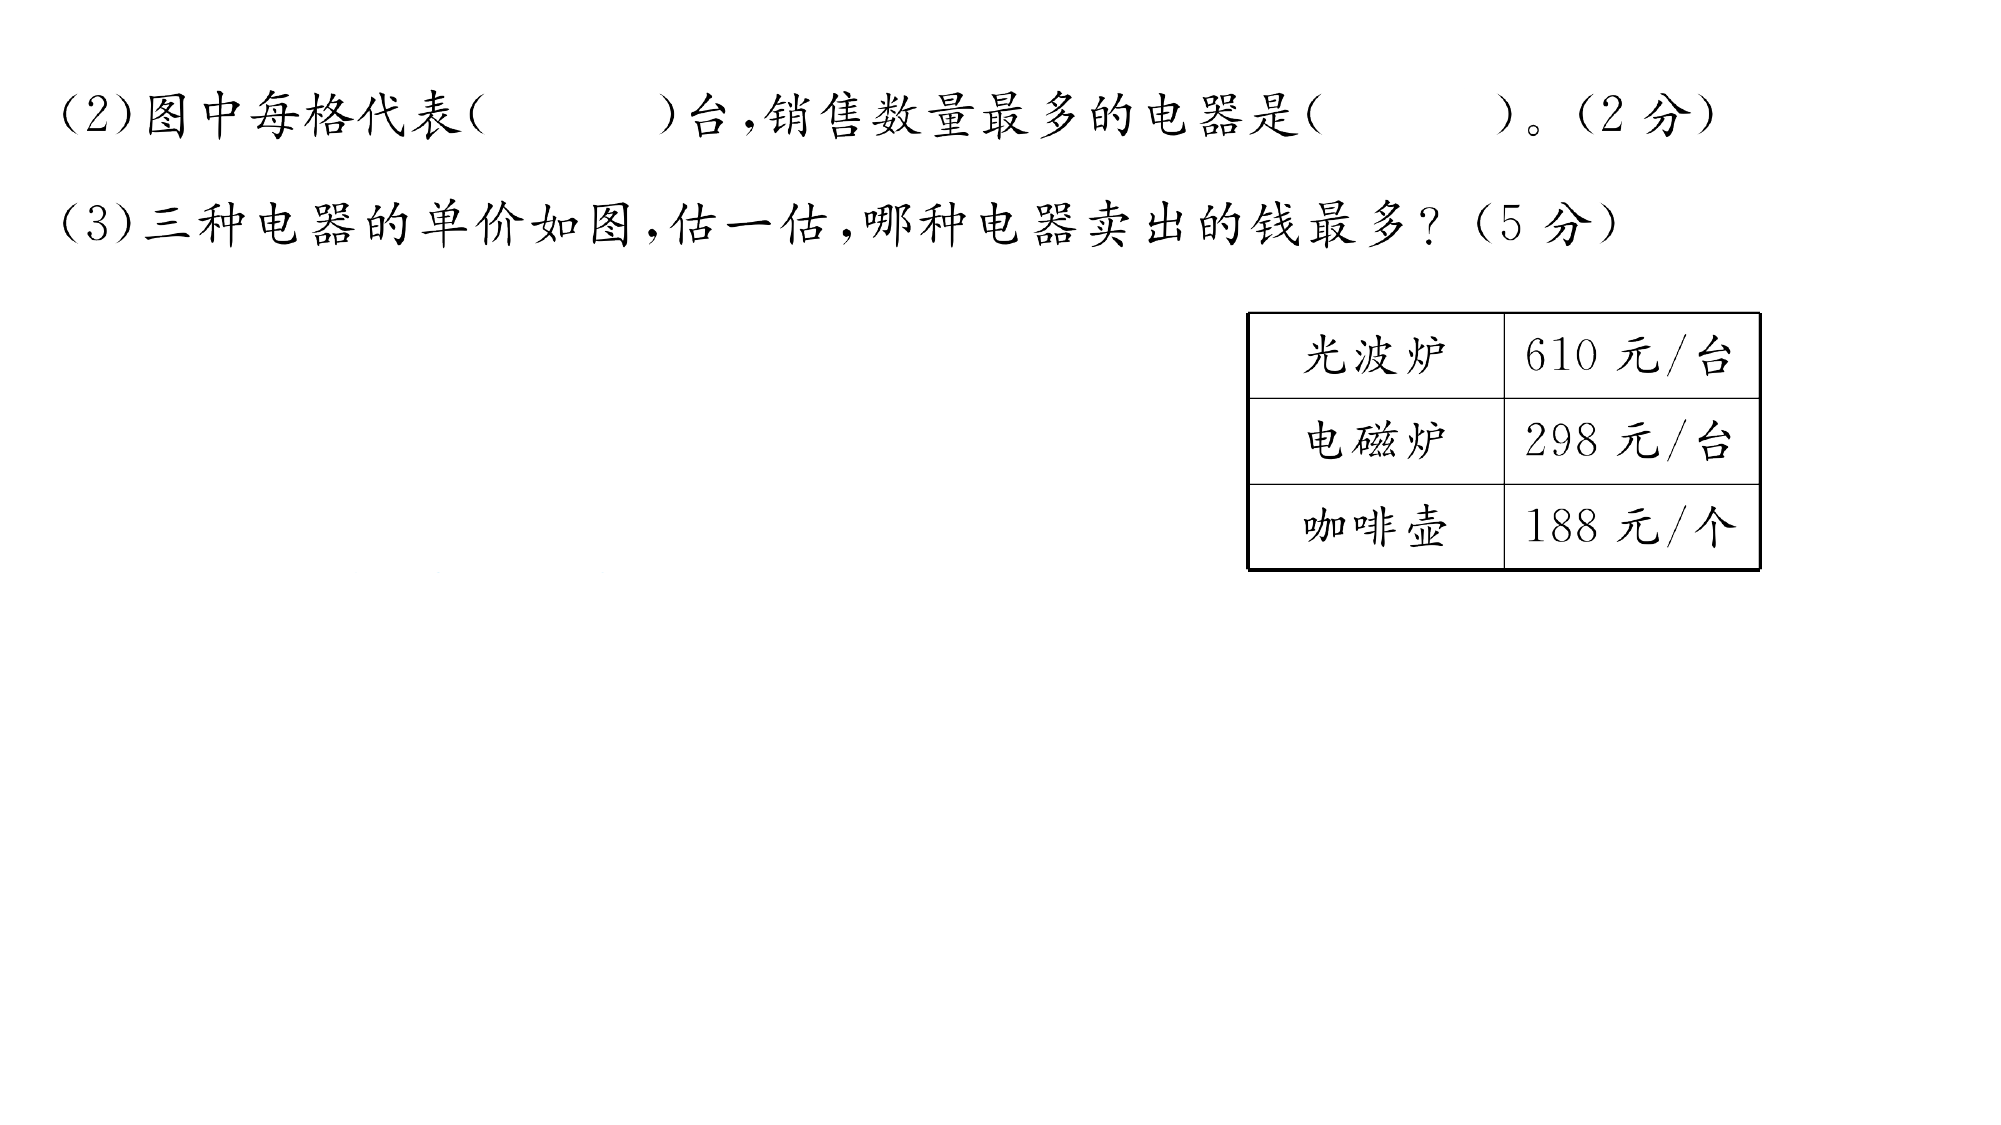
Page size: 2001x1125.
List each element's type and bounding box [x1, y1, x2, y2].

picture [58, 58, 1949, 595]
